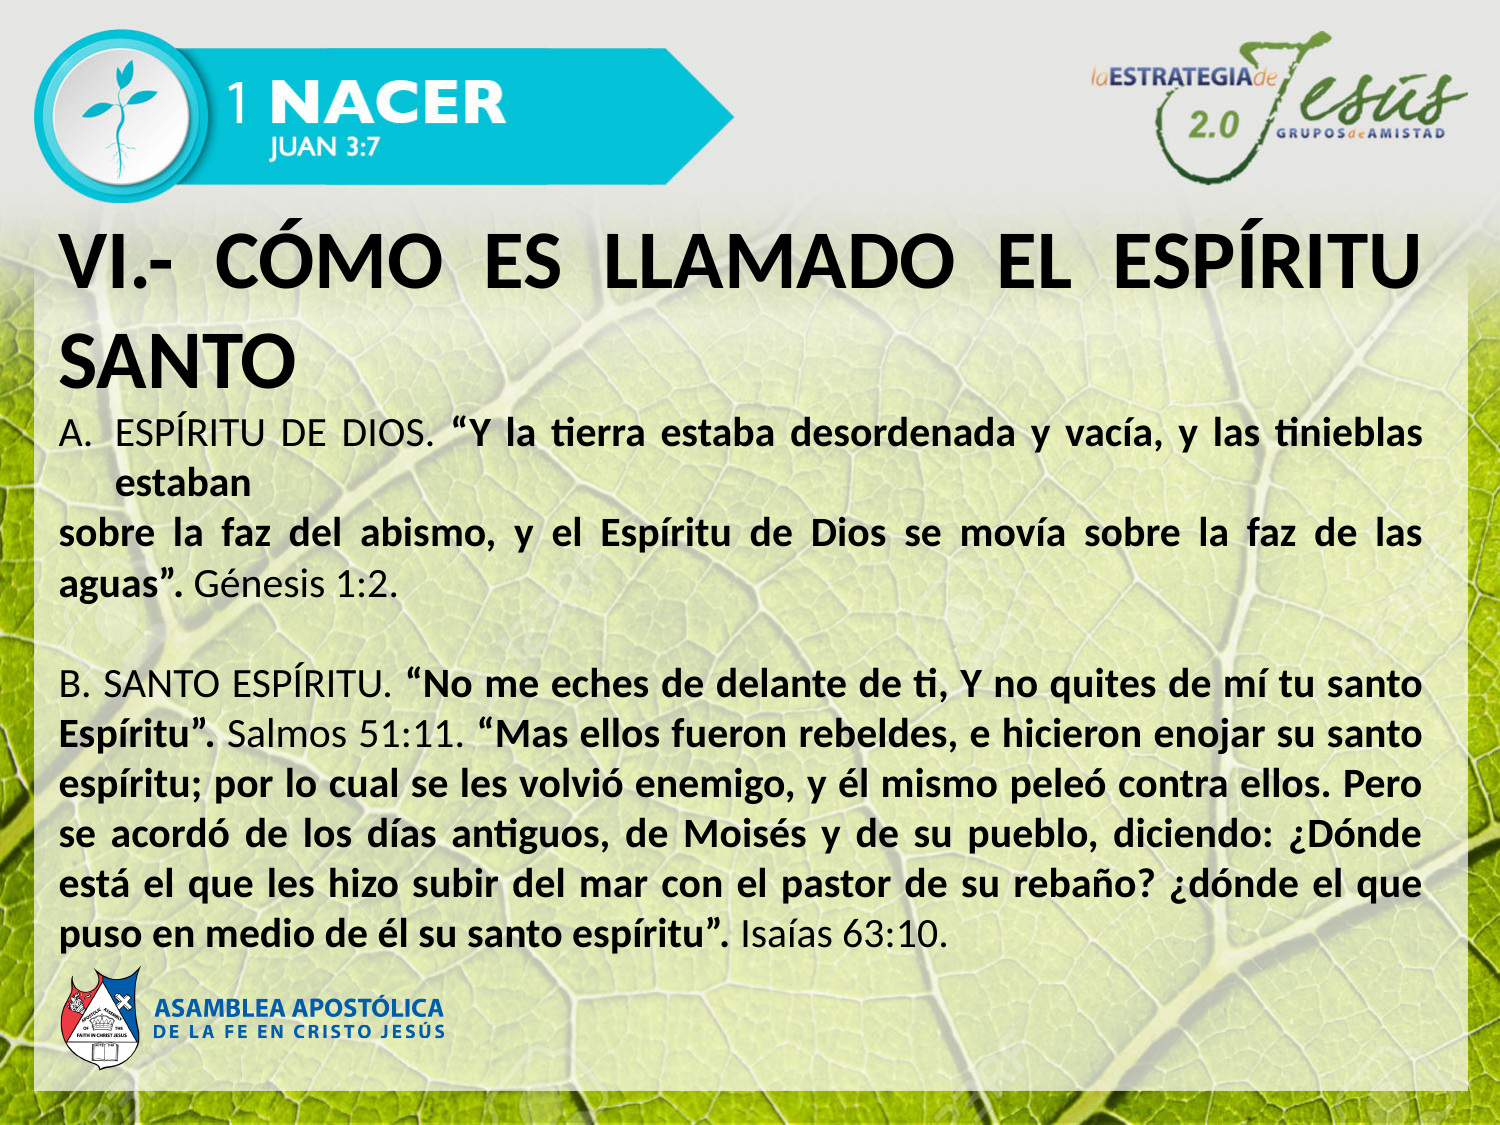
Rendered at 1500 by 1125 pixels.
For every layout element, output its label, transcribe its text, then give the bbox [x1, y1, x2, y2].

picture [0, 0, 1500, 1125]
text_box VI.- CÓMO ES LLAMADO EL ESPÍRITU SANTO ESPÍRITU DE DIOS. “Y la tierra estaba desordenada y vacía, y las tinieblas estaban sobre la faz del abismo, y el Espíritu de Dios se movía sobre la faz de las aguas”. Génesis 1:2. B. SANTO ESPÍRITU. “No me eches de delante de ti, Y no quites de mí tu santo Espíritu”. Salmos 51:11. “Mas ellos fueron rebeldes, e hicieron enojar su santo espíritu; por lo cual se les volvió enemigo, y él mismo peleó contra ellos. Pero se acordó de los días antiguos, de Moisés y de su pueblo, diciendo: ¿Dónde está el que les hizo subir del mar con el pastor de su rebaño? ¿dónde el que puso en medio de él su santo espíritu”. Isaías 63:10. [43, 197, 1439, 963]
